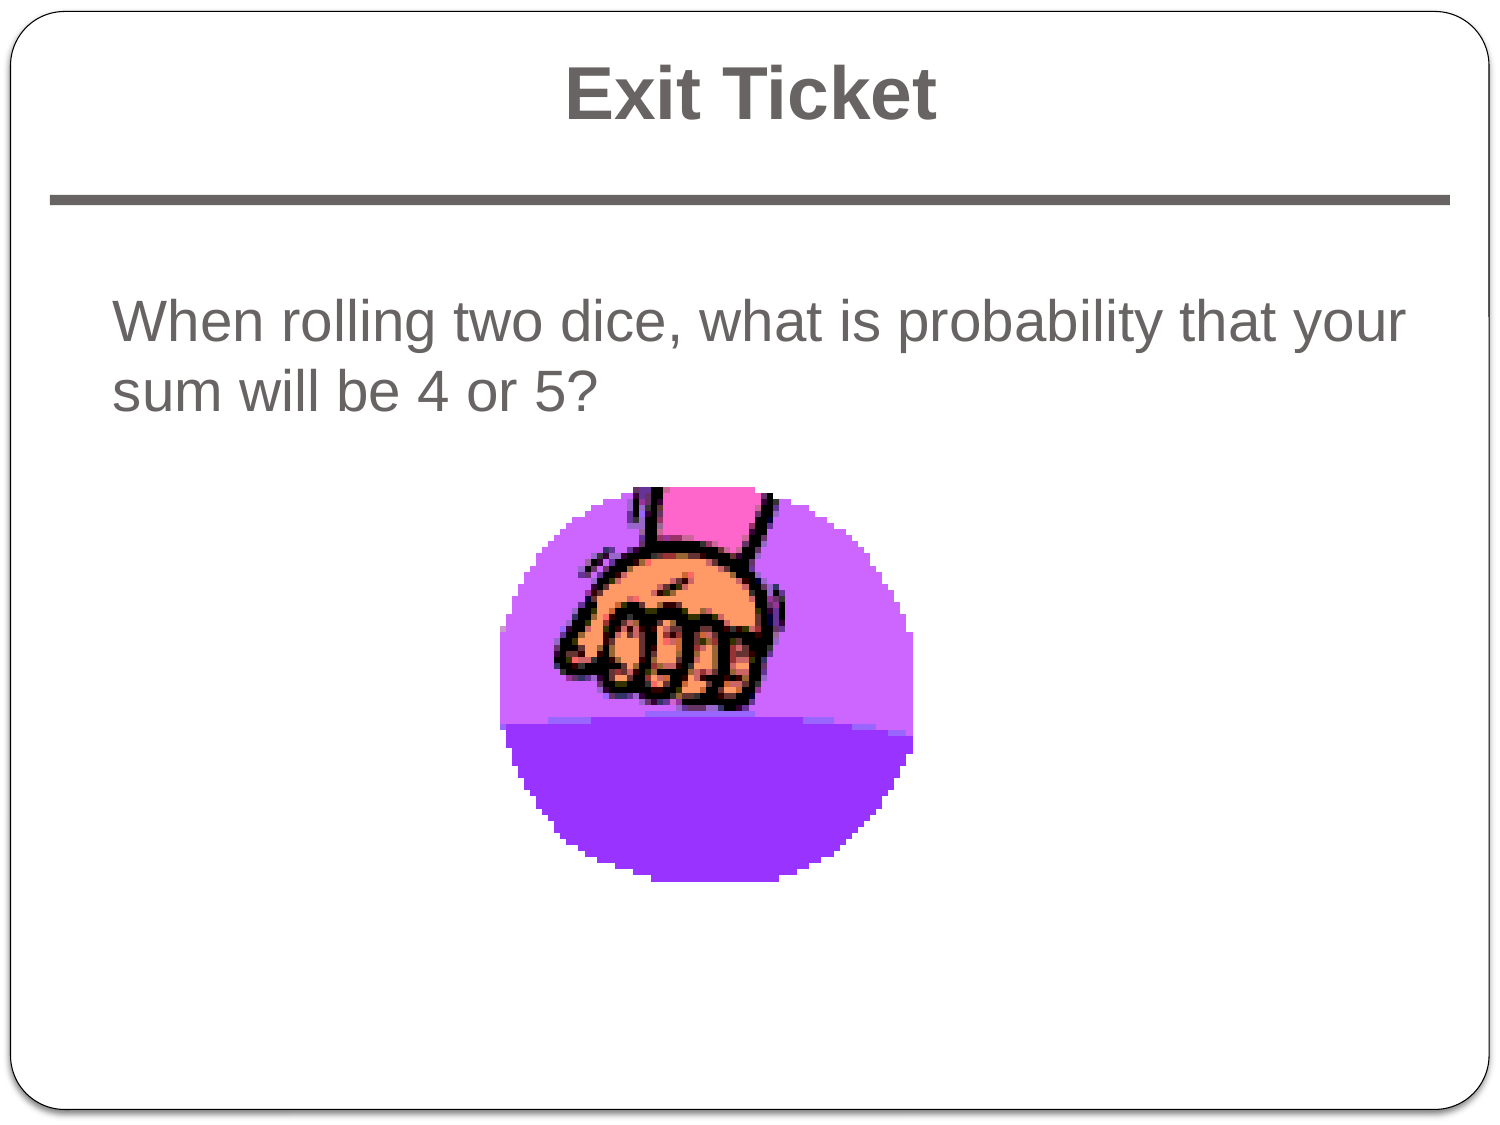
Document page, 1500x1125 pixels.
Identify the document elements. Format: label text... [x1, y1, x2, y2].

text_box Exit Ticket [35, 37, 1467, 204]
text_box When rolling two dice, what is probability that your sum will be 4 or 5? [41, 215, 1458, 988]
picture [499, 487, 913, 882]
